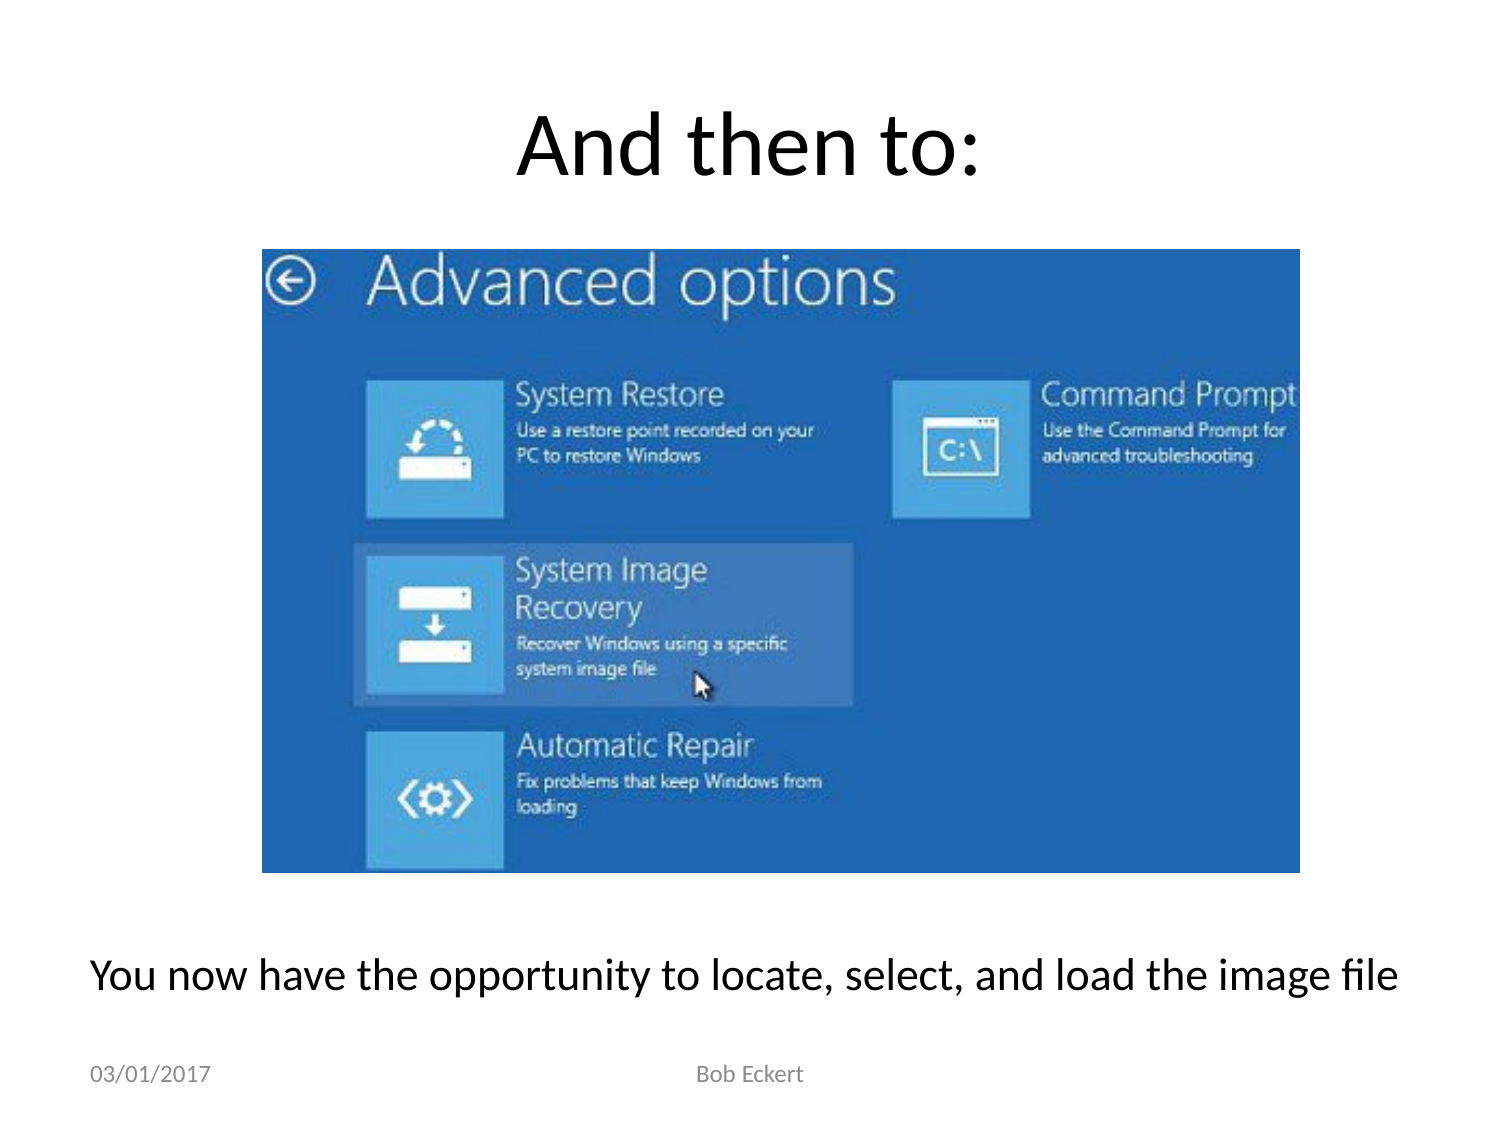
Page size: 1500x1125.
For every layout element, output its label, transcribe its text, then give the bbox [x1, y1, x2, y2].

picture [262, 249, 1301, 873]
title And then to: [75, 45, 1425, 233]
footer Bob Eckert [512, 1042, 988, 1103]
text_box You now have the opportunity to locate, select, and load the image file [75, 937, 1463, 1008]
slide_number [75, 1042, 425, 1103]
